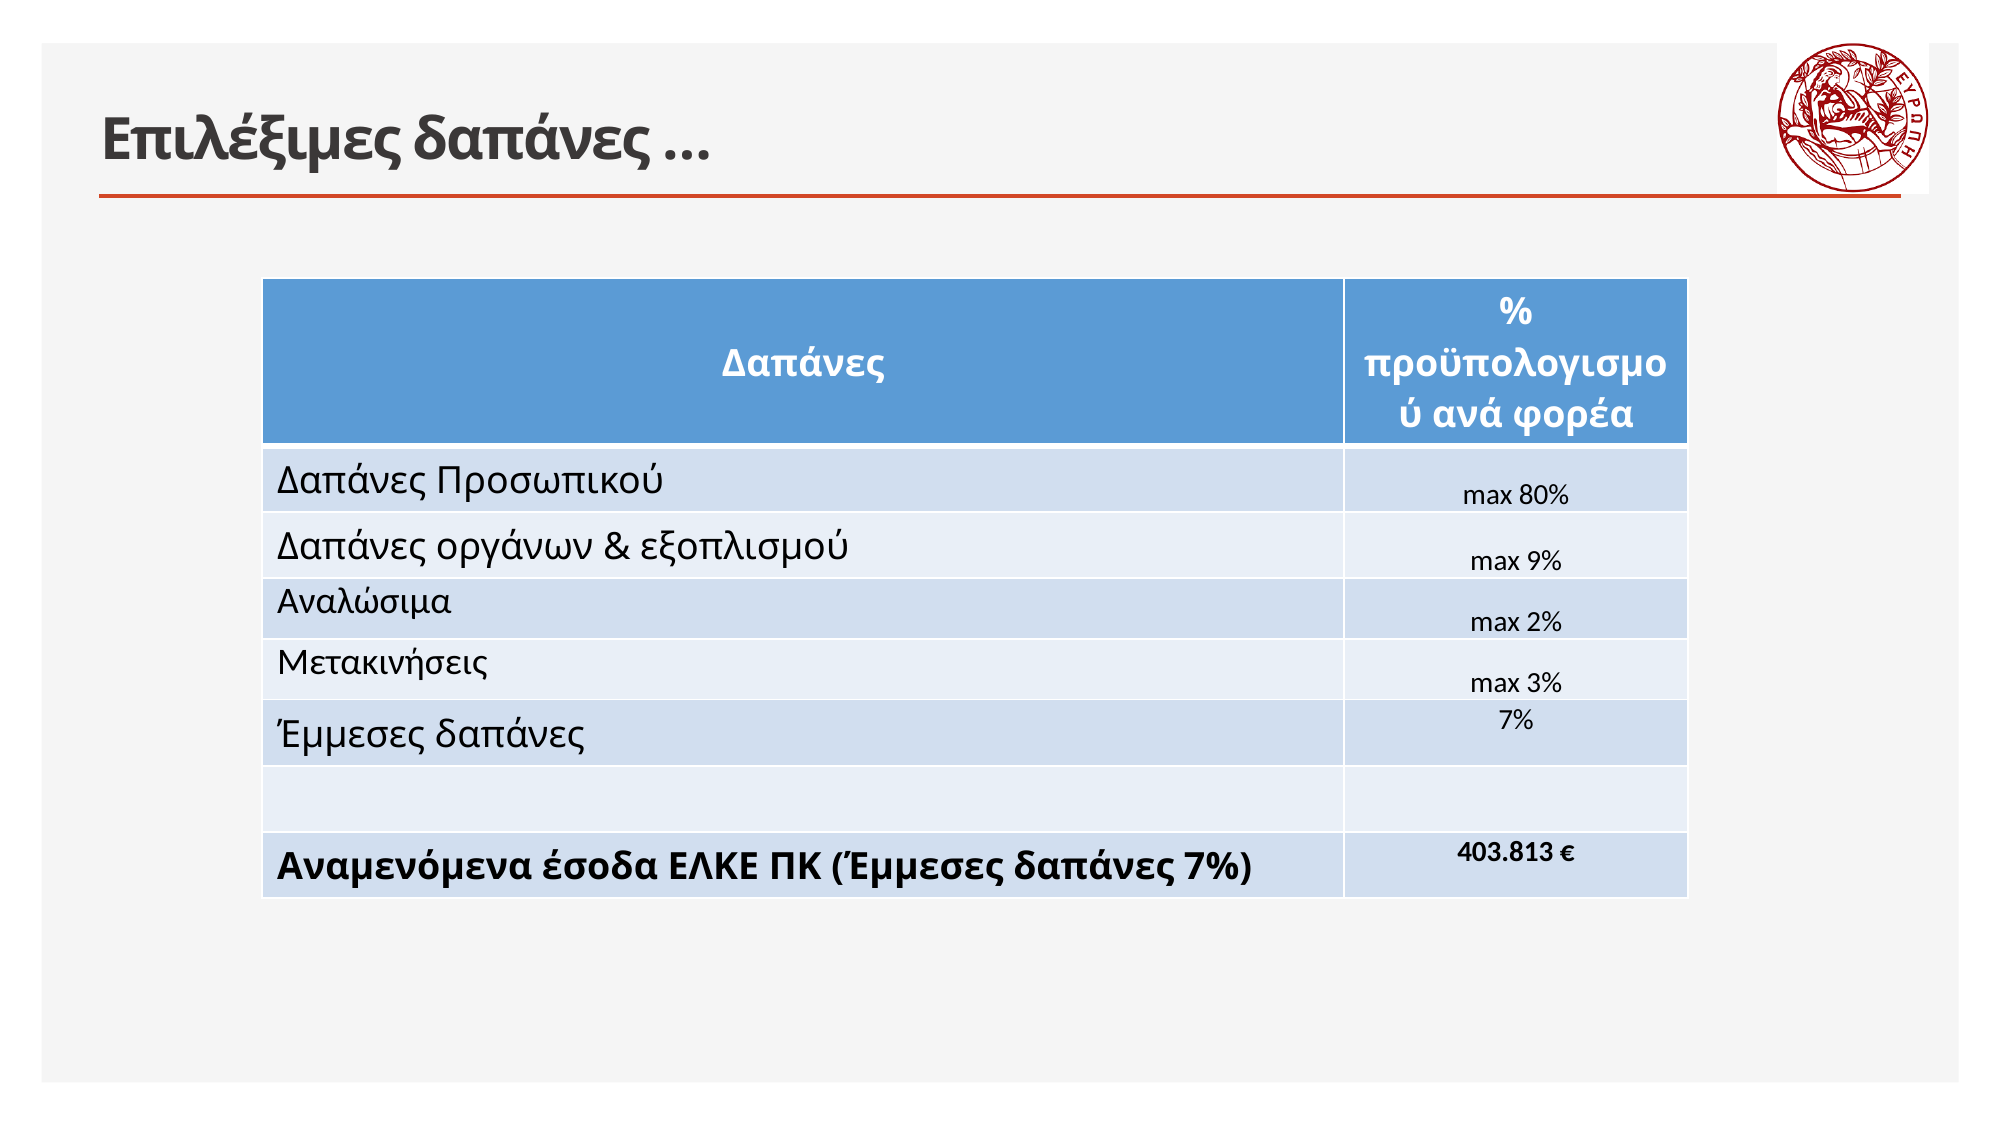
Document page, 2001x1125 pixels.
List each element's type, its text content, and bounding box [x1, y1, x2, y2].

table_cell max 2% [1345, 579, 1687, 638]
table_cell max 9% [1345, 513, 1687, 577]
picture [1777, 41, 1929, 194]
table_cell 7% [1345, 700, 1687, 765]
table_cell 403.813 € [1345, 833, 1687, 897]
table_cell Έμμεσες δαπάνες [263, 700, 1343, 765]
title Επιλέξιμες δαπάνες … [85, 73, 1777, 179]
table_cell [1345, 767, 1687, 831]
table_cell max 80% [1345, 449, 1687, 511]
table_header Δαπάνες [263, 279, 1343, 443]
table_cell max 3% [1345, 640, 1687, 699]
table_cell [263, 767, 1343, 831]
table_cell Αναλώσιμα [263, 579, 1343, 638]
table_cell Μετακινήσεις [263, 640, 1343, 699]
table_cell Δαπάνες οργάνων & εξοπλισμού [263, 513, 1343, 577]
table_cell Δαπάνες Προσωπικού [263, 449, 1343, 511]
table_cell Αναμενόμενα έσοδα ΕΛΚΕ ΠΚ (Έμμεσες δαπάνες 7%) [263, 833, 1343, 897]
table_header % προϋπολογισμού ανά φορέα [1345, 279, 1687, 443]
